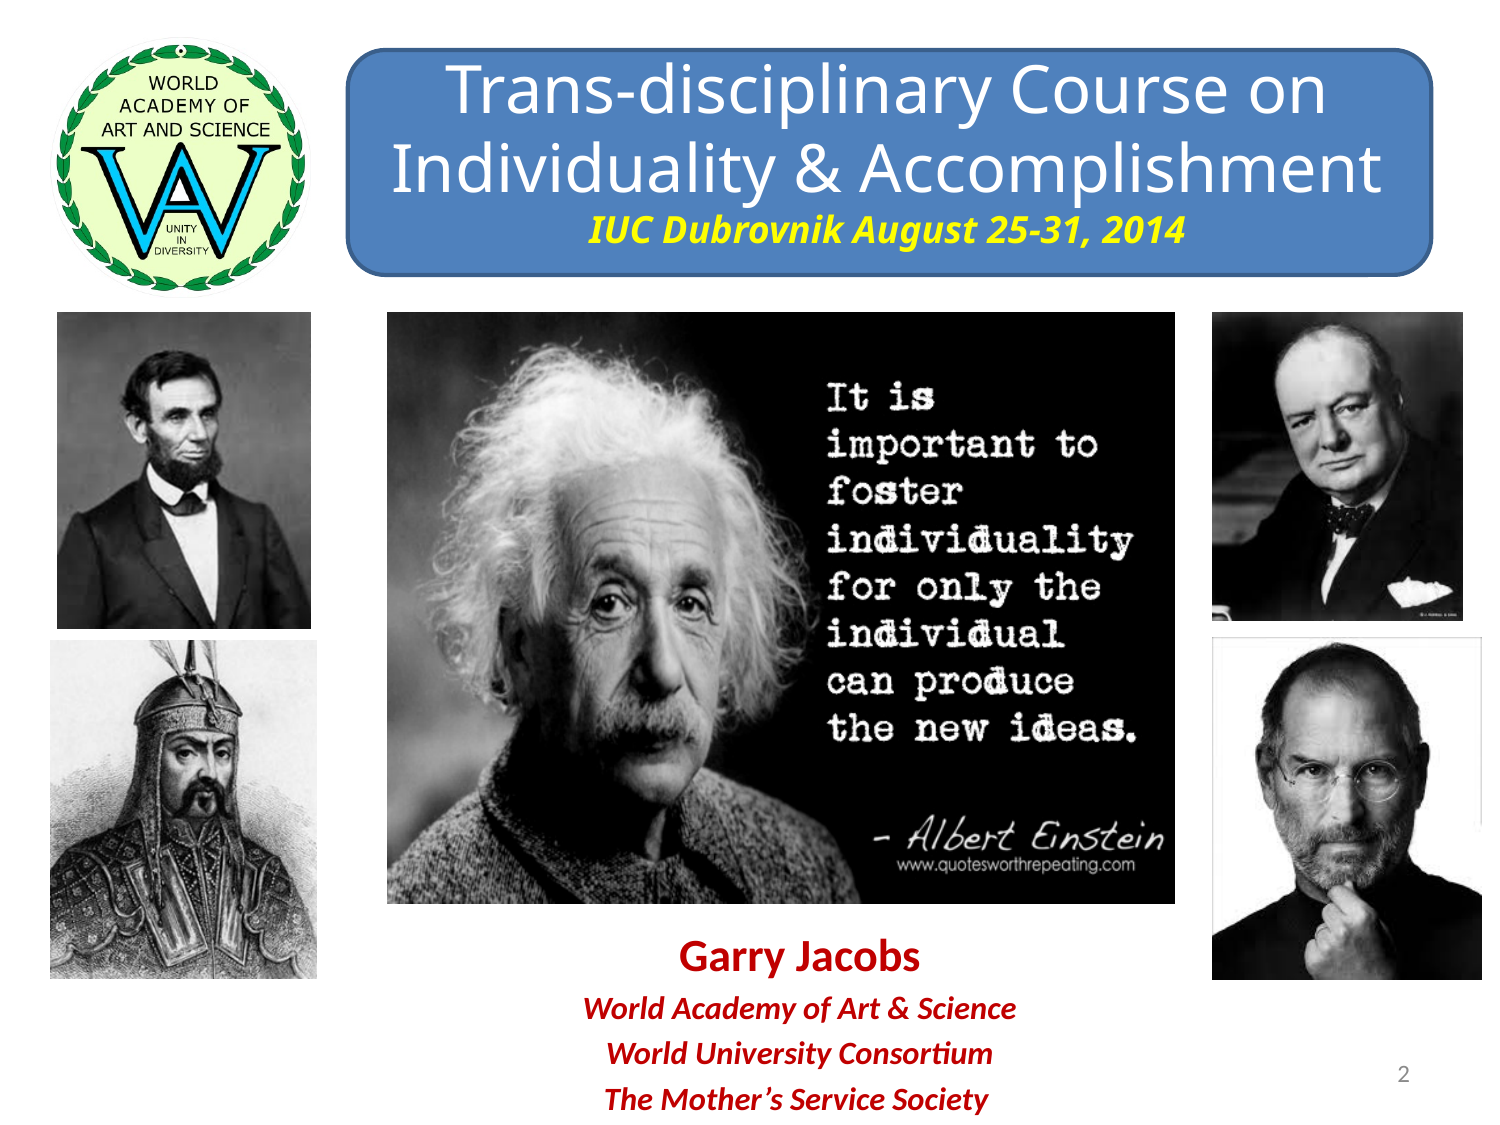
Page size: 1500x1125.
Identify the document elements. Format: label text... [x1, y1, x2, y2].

title Trans-disciplinary Course on Individuality & Accomplishment IUC Dubrovnik August 25-31, 2014 [337, 44, 1438, 298]
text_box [49, 312, 1483, 980]
subtitle Garry Jacobs World Academy of Art & Science World University Consortium The Mother’s Service Society [425, 989, 1175, 1125]
picture [49, 37, 311, 298]
slide_number 2 [1074, 1042, 1425, 1103]
